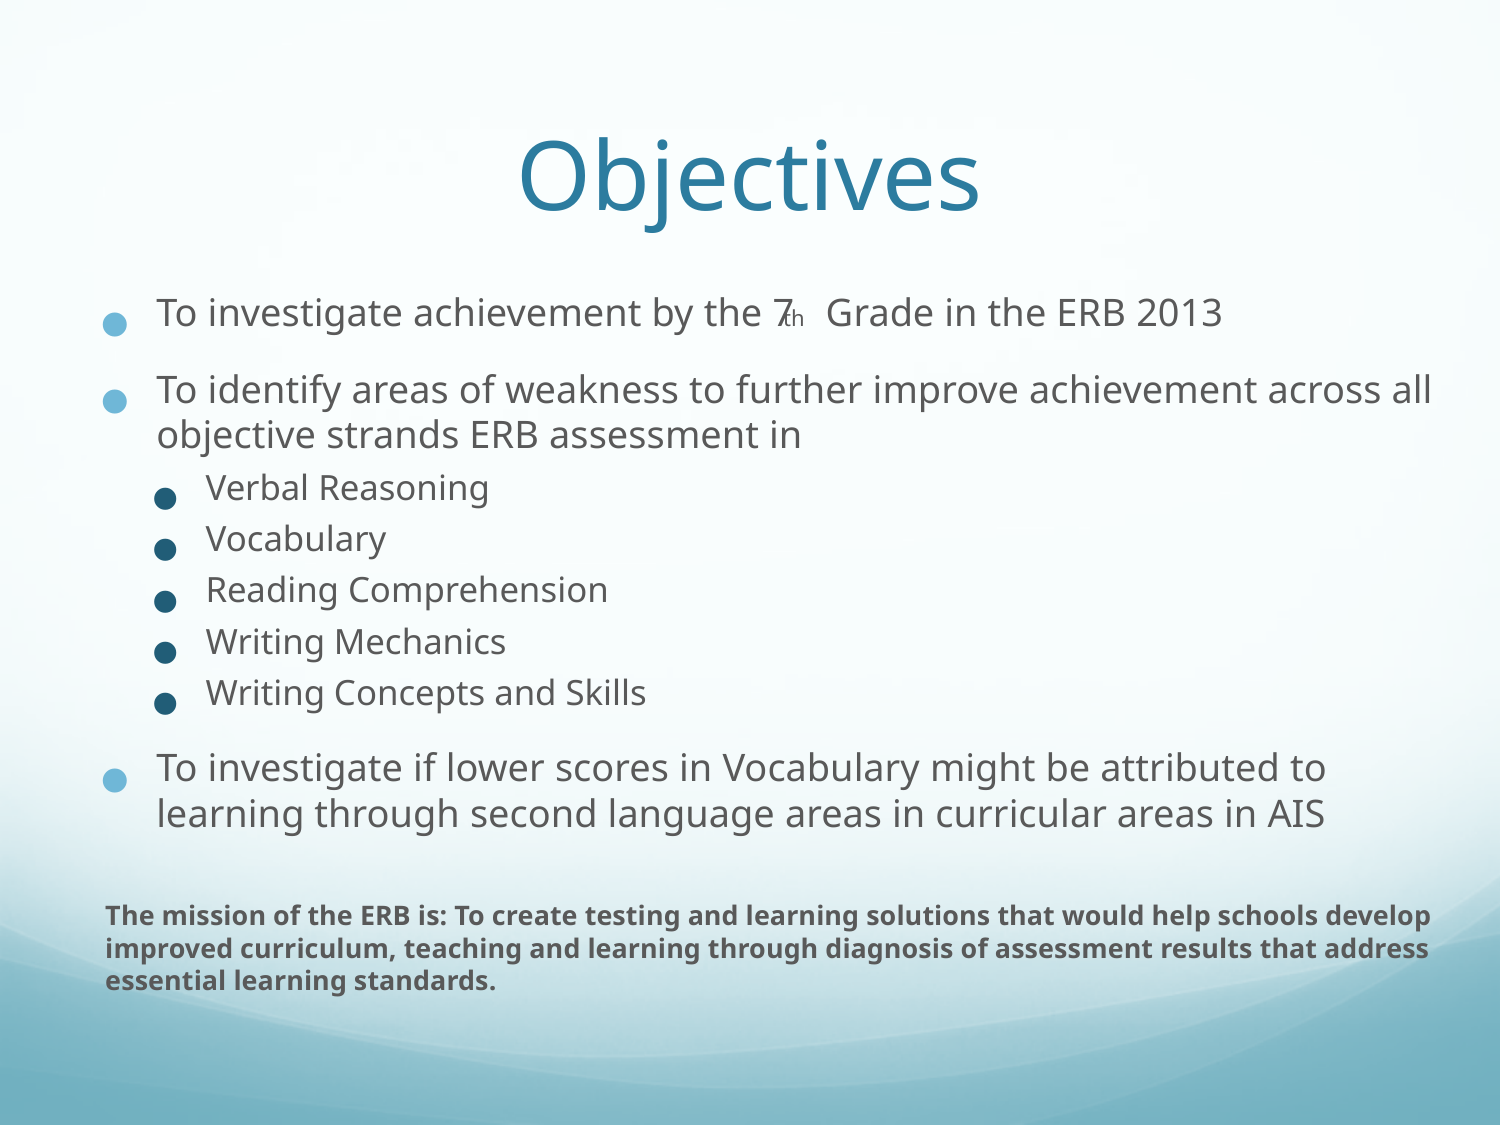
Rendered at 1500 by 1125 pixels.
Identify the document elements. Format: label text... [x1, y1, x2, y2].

title Objectives [90, 17, 1410, 237]
list To investigate achievement by the 7th Grade in the ERB 2013 To identify areas of weakness to further improve achievement across all objective strands ERB assessment in Verbal Reasoning Vocabulary Reading Comprehension Writing Mechanics Writing Concepts and Skills To investigate if lower scores in Vocabulary might be attributed to learning through second language areas in curricular areas in AIS The mission of the ERB is: To create testing and learning solutions that would help schools develop improved curriculum, teaching and learning through diagnosis of assessment results that address essential learning standards. [90, 275, 1467, 1004]
